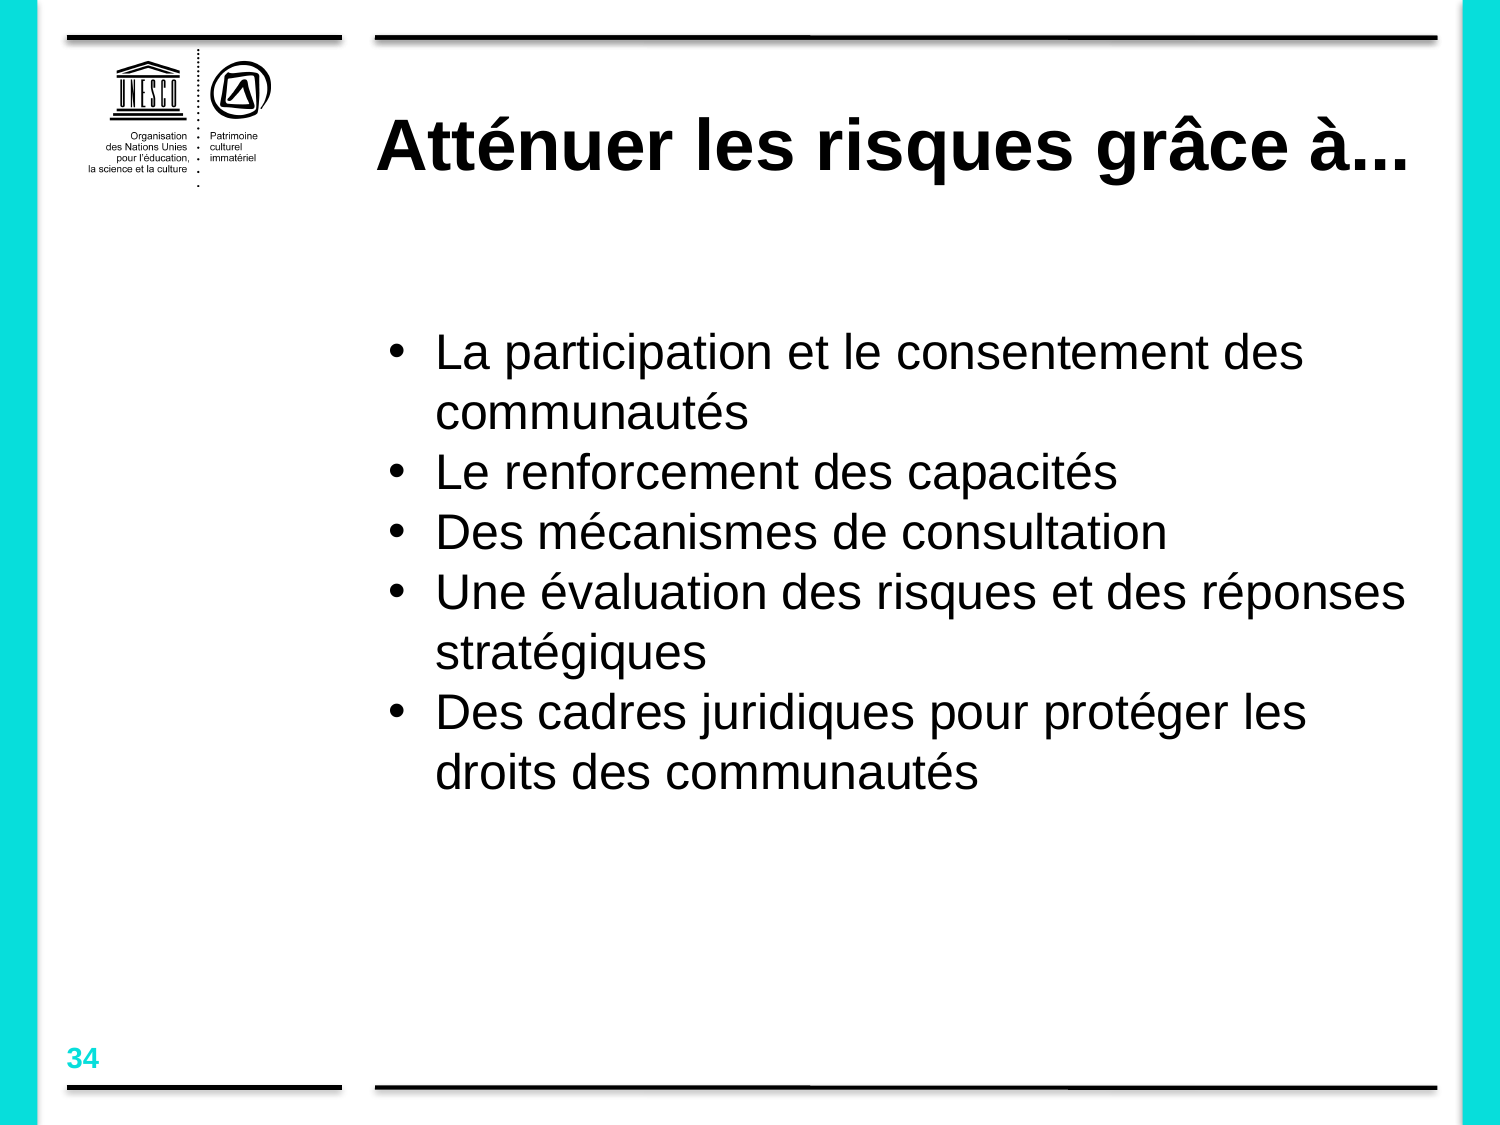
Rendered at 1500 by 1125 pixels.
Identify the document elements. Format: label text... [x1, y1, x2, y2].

text_box La participation et le consentement des communautés Le renforcement des capacités Des mécanismes de consultation Une évaluation des risques et des réponses stratégiques Des cadres juridiques pour protéger les droits des communautés [373, 312, 1437, 985]
picture [88, 49, 271, 187]
title Atténuer les risques grâce à... [375, 97, 1438, 187]
